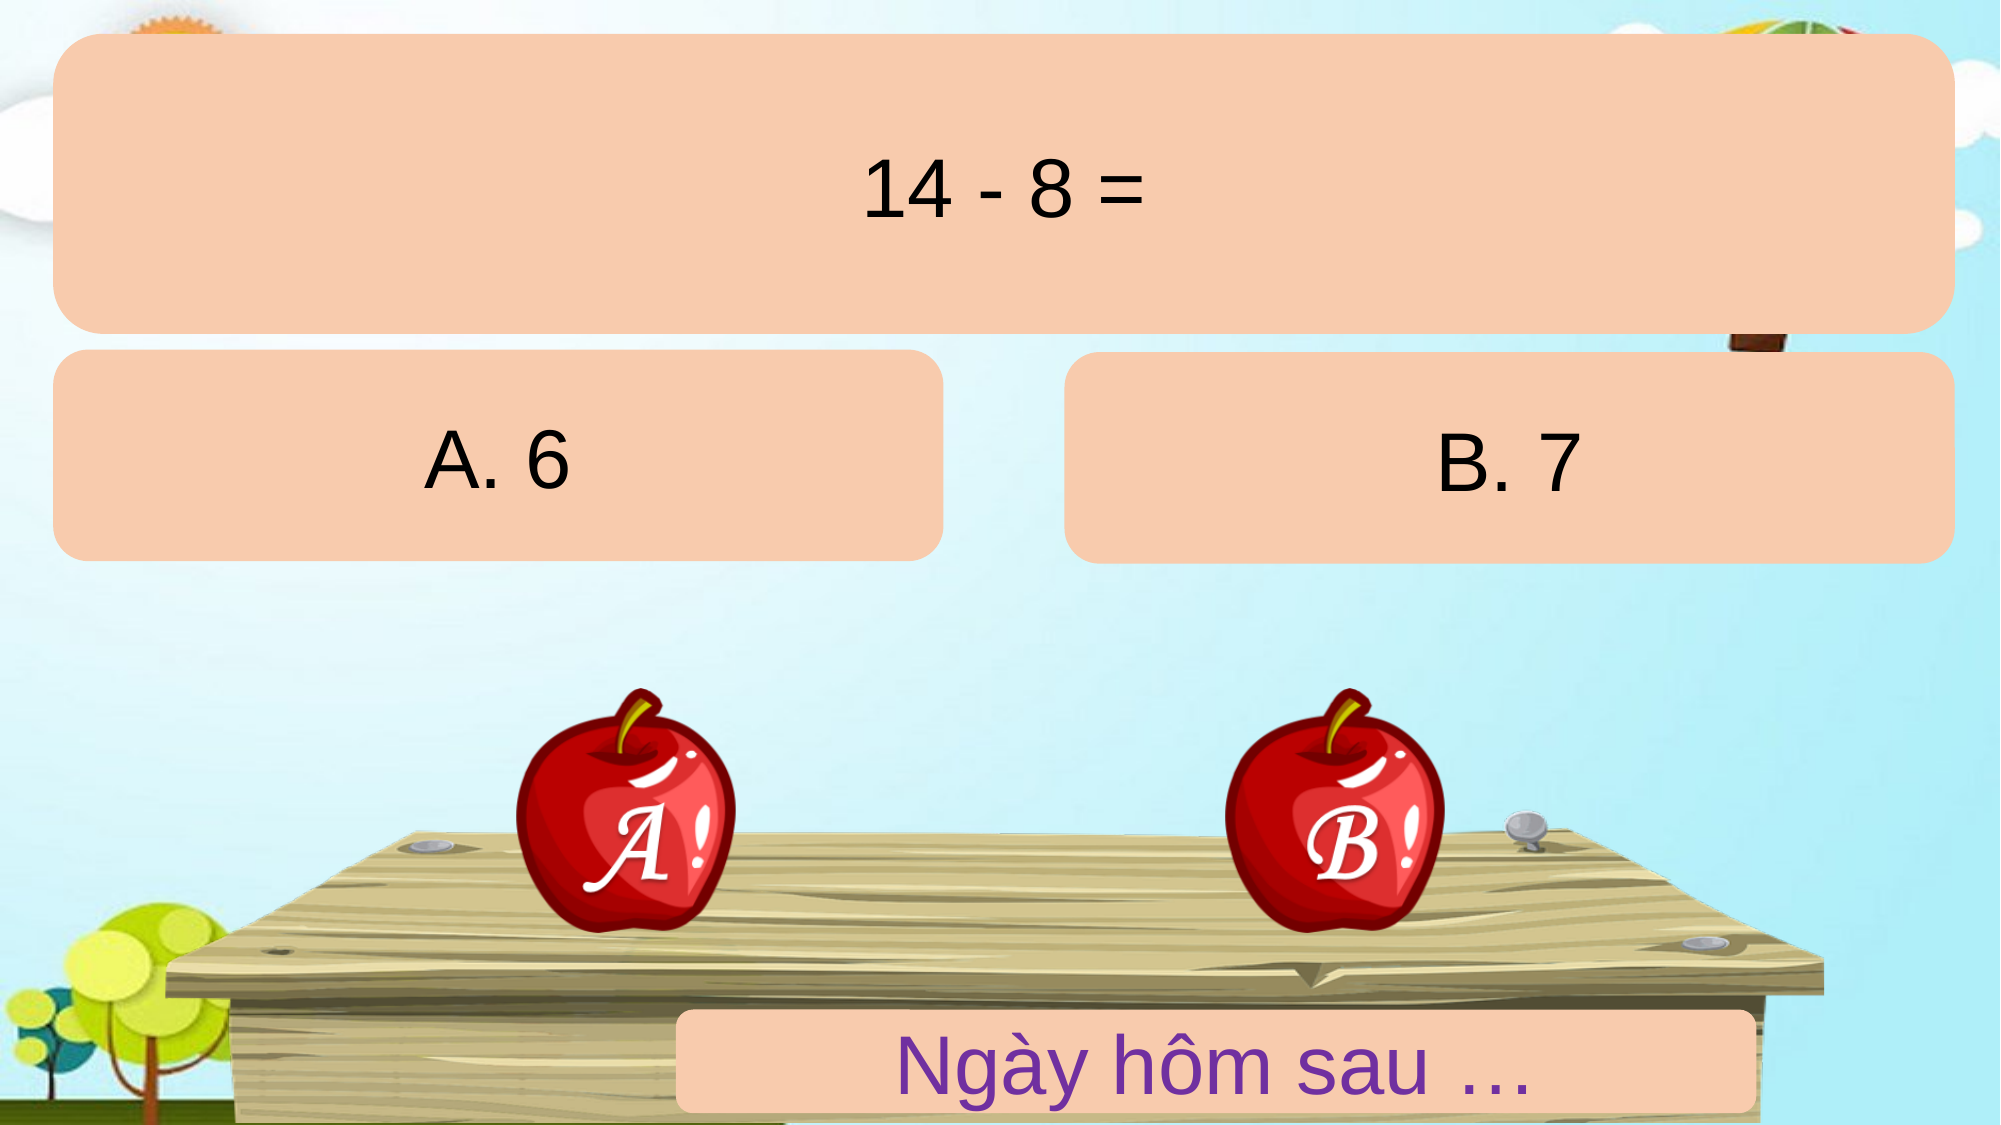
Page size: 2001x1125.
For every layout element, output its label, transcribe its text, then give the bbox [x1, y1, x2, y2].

picture [0, 0, 2000, 1125]
text_box B. 7 [1063, 350, 1956, 565]
text_box 14 - 8 = [52, 32, 1956, 335]
text_box A. 6 [52, 348, 945, 563]
